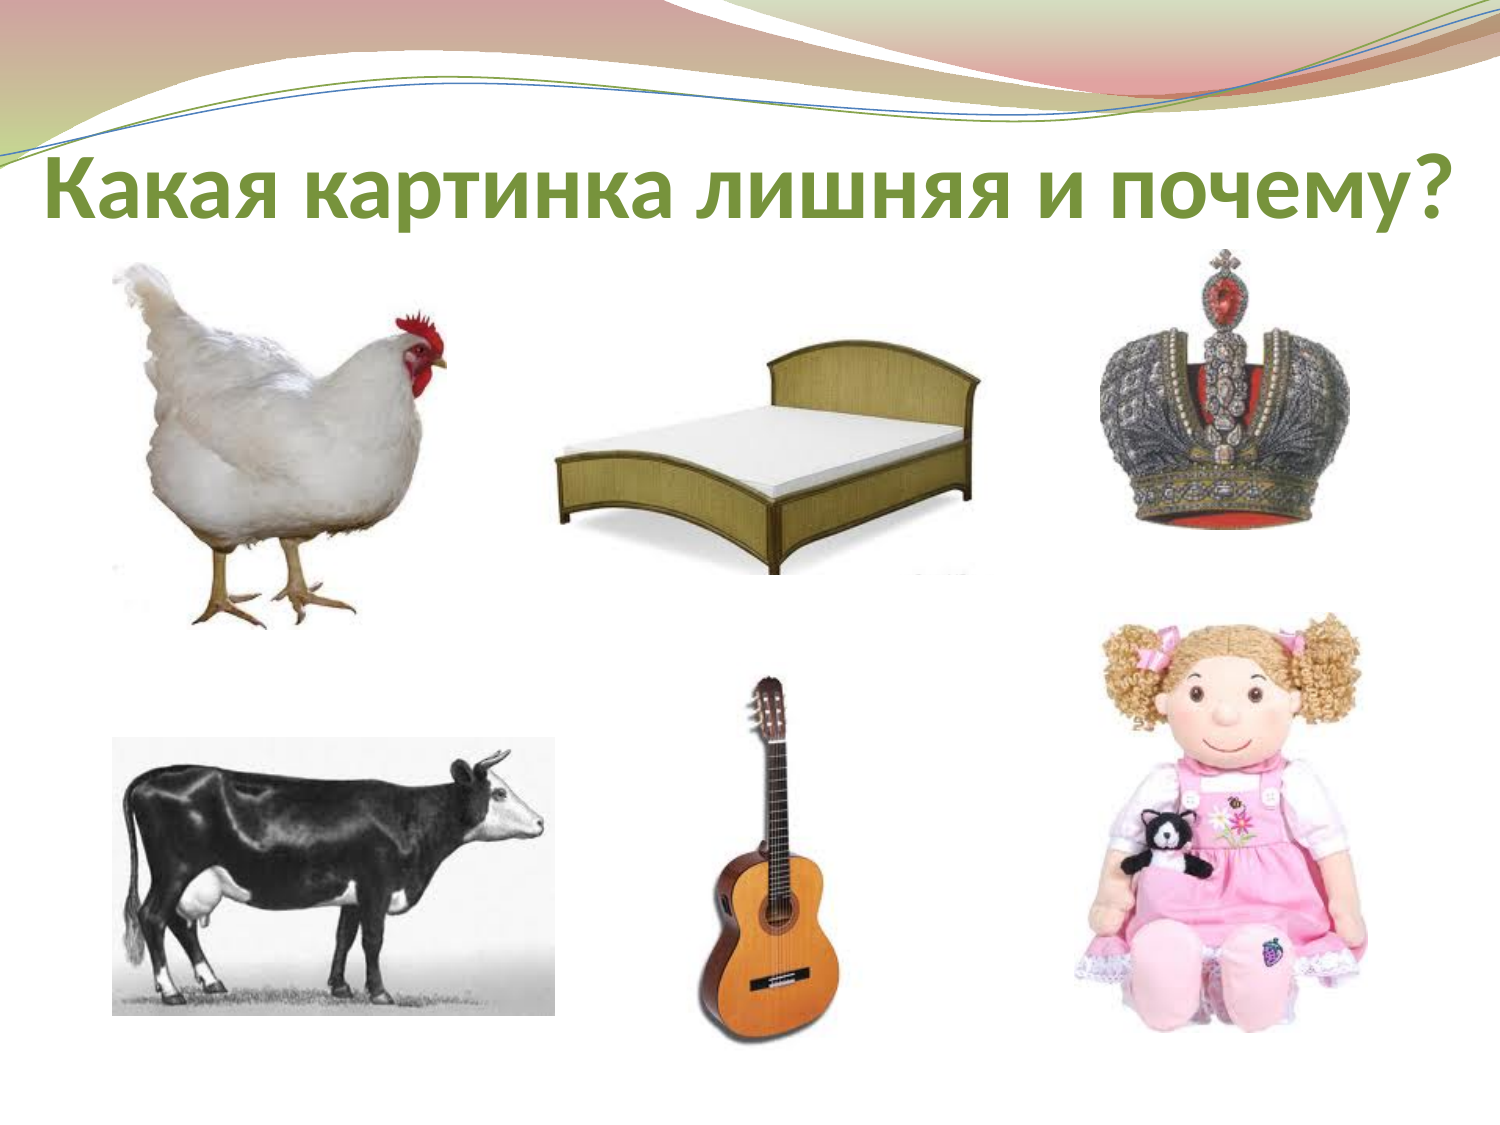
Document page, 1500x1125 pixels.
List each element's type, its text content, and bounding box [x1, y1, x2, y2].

picture [112, 262, 447, 630]
picture [1100, 249, 1350, 530]
title Какая картинка лишняя и почему? [0, 115, 1500, 238]
picture [1074, 612, 1368, 1033]
picture [537, 324, 999, 575]
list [115, 740, 553, 1013]
picture [612, 662, 930, 1052]
